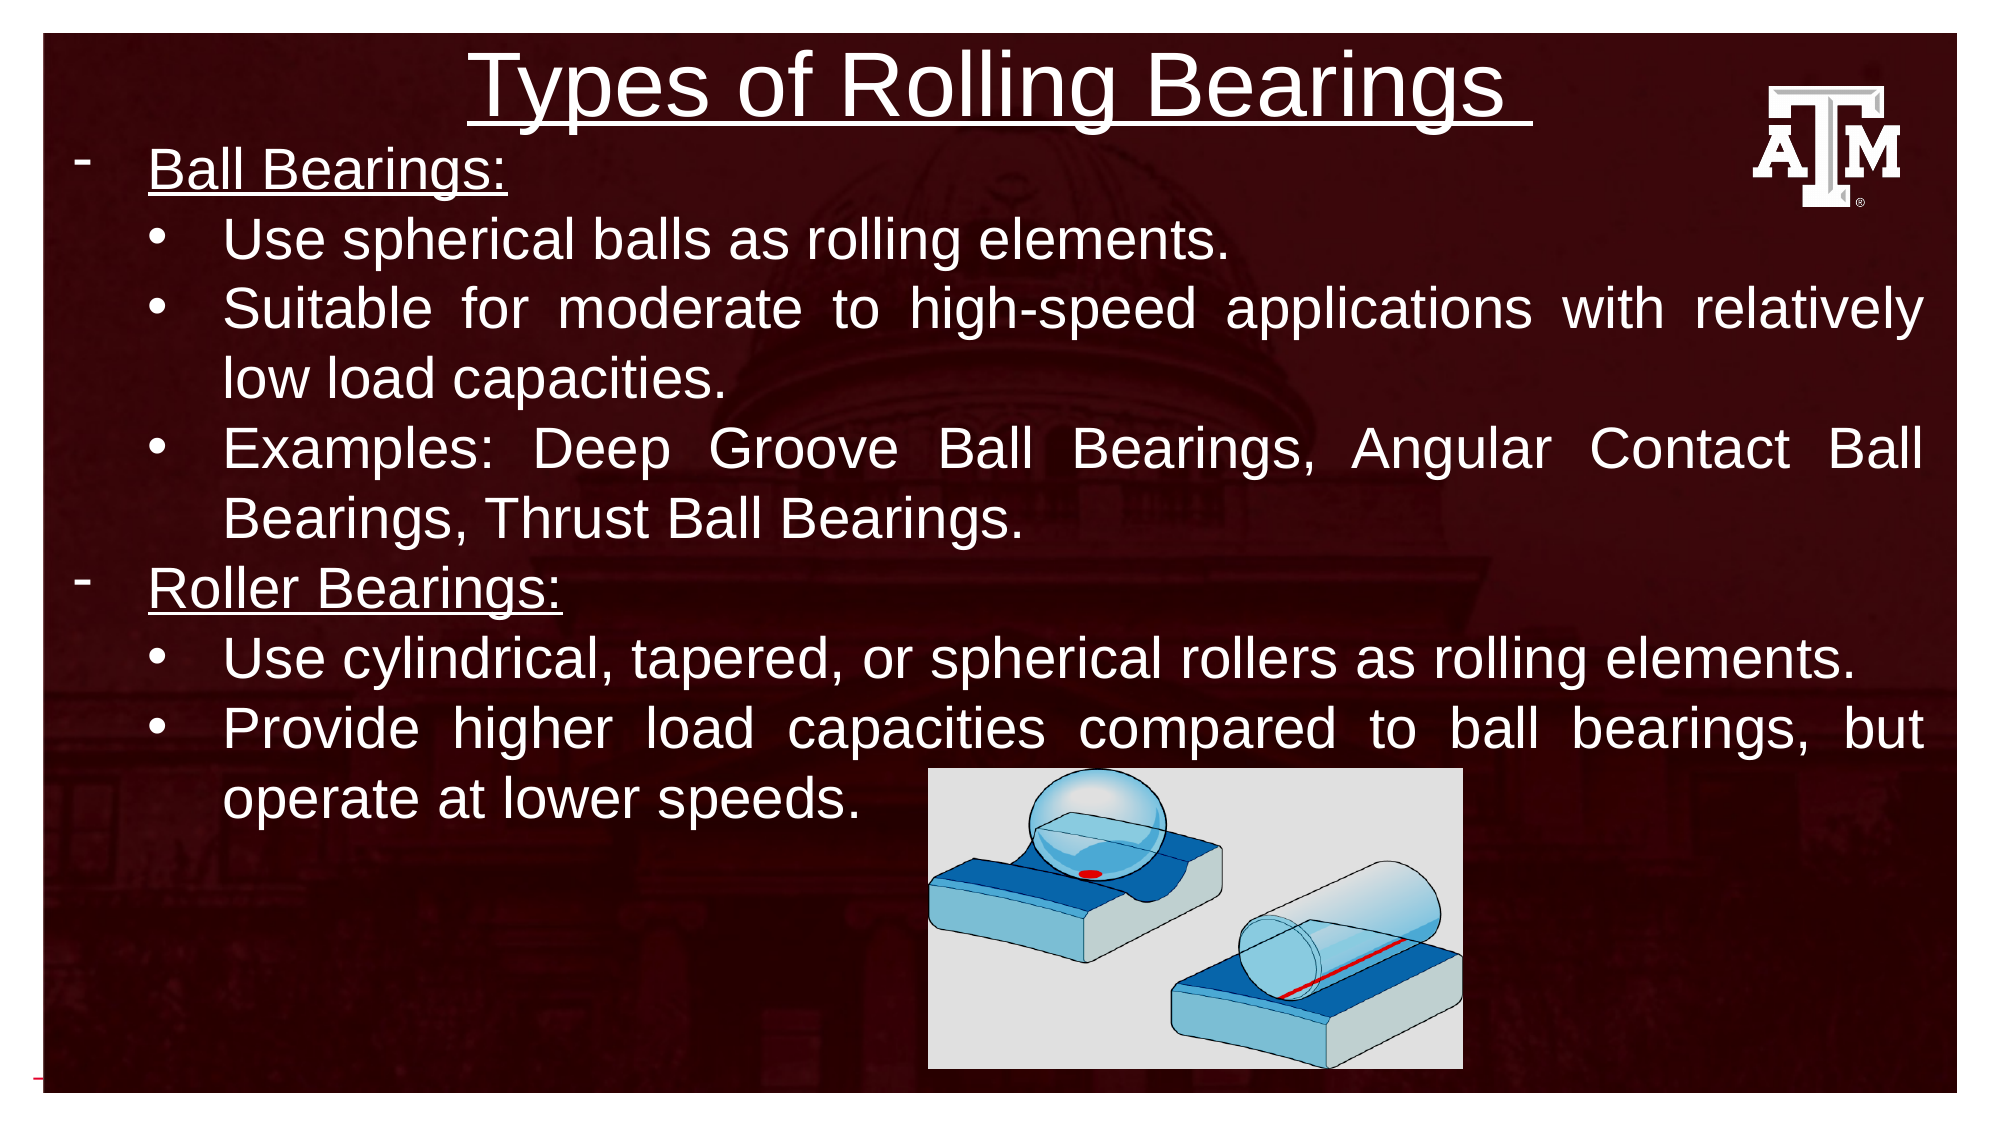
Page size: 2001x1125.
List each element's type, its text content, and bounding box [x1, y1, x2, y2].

picture [43, 33, 1957, 1093]
text_box Ball Bearings: Use spherical balls as rolling elements. Suitable for moderate to high-speed applications with relatively low load capacities. Examples: Deep Groove Ball Bearings, Angular Contact Ball Bearings, Thrust Ball Bearings. Roller Bearings: Use cylindrical, tapered, or spherical rollers as rolling elements. Provide higher load capacities compared to ball bearings, but operate at lower speeds. [58, 123, 1942, 838]
text_box Types of Rolling Bearings [246, 29, 1754, 123]
